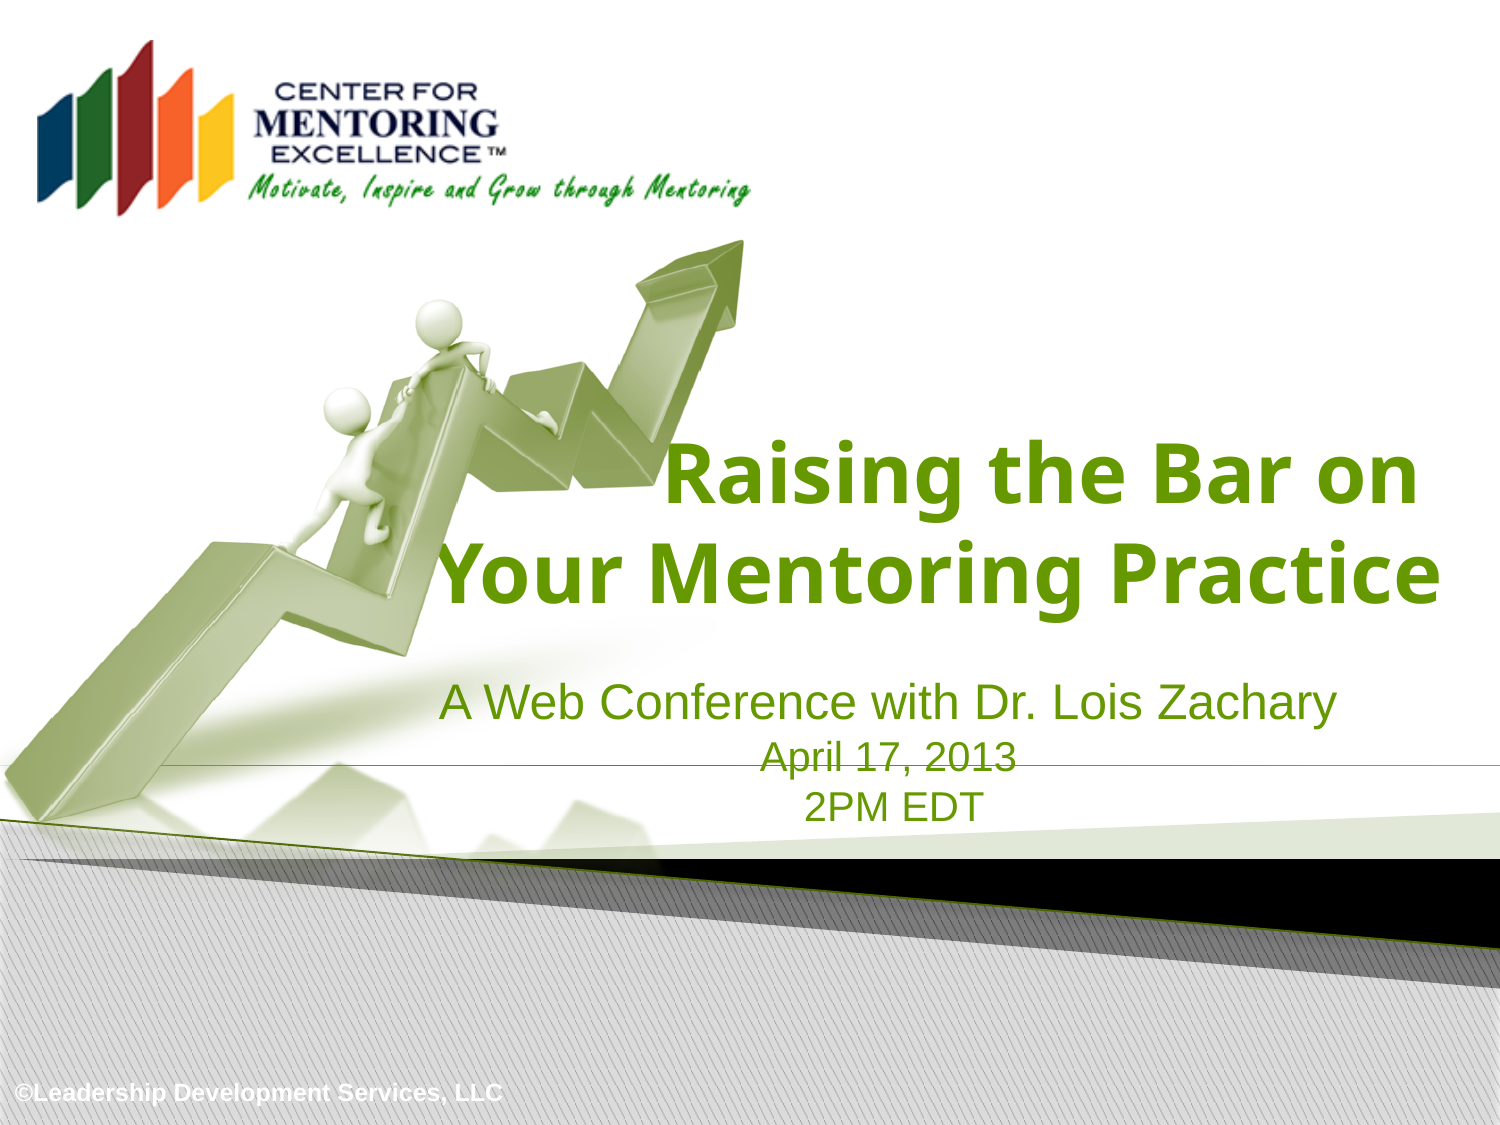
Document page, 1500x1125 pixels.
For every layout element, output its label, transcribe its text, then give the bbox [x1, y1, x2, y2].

picture [0, 40, 1500, 989]
text_box ©Leadership Development Services, LLC [0, 1069, 1140, 1114]
title Raising the Bar on Your Mentoring Practice [788, 427, 1459, 662]
text_box A Web Conference with Dr. Lois Zachary April 17, 2013 2PM EDT [788, 662, 1464, 838]
